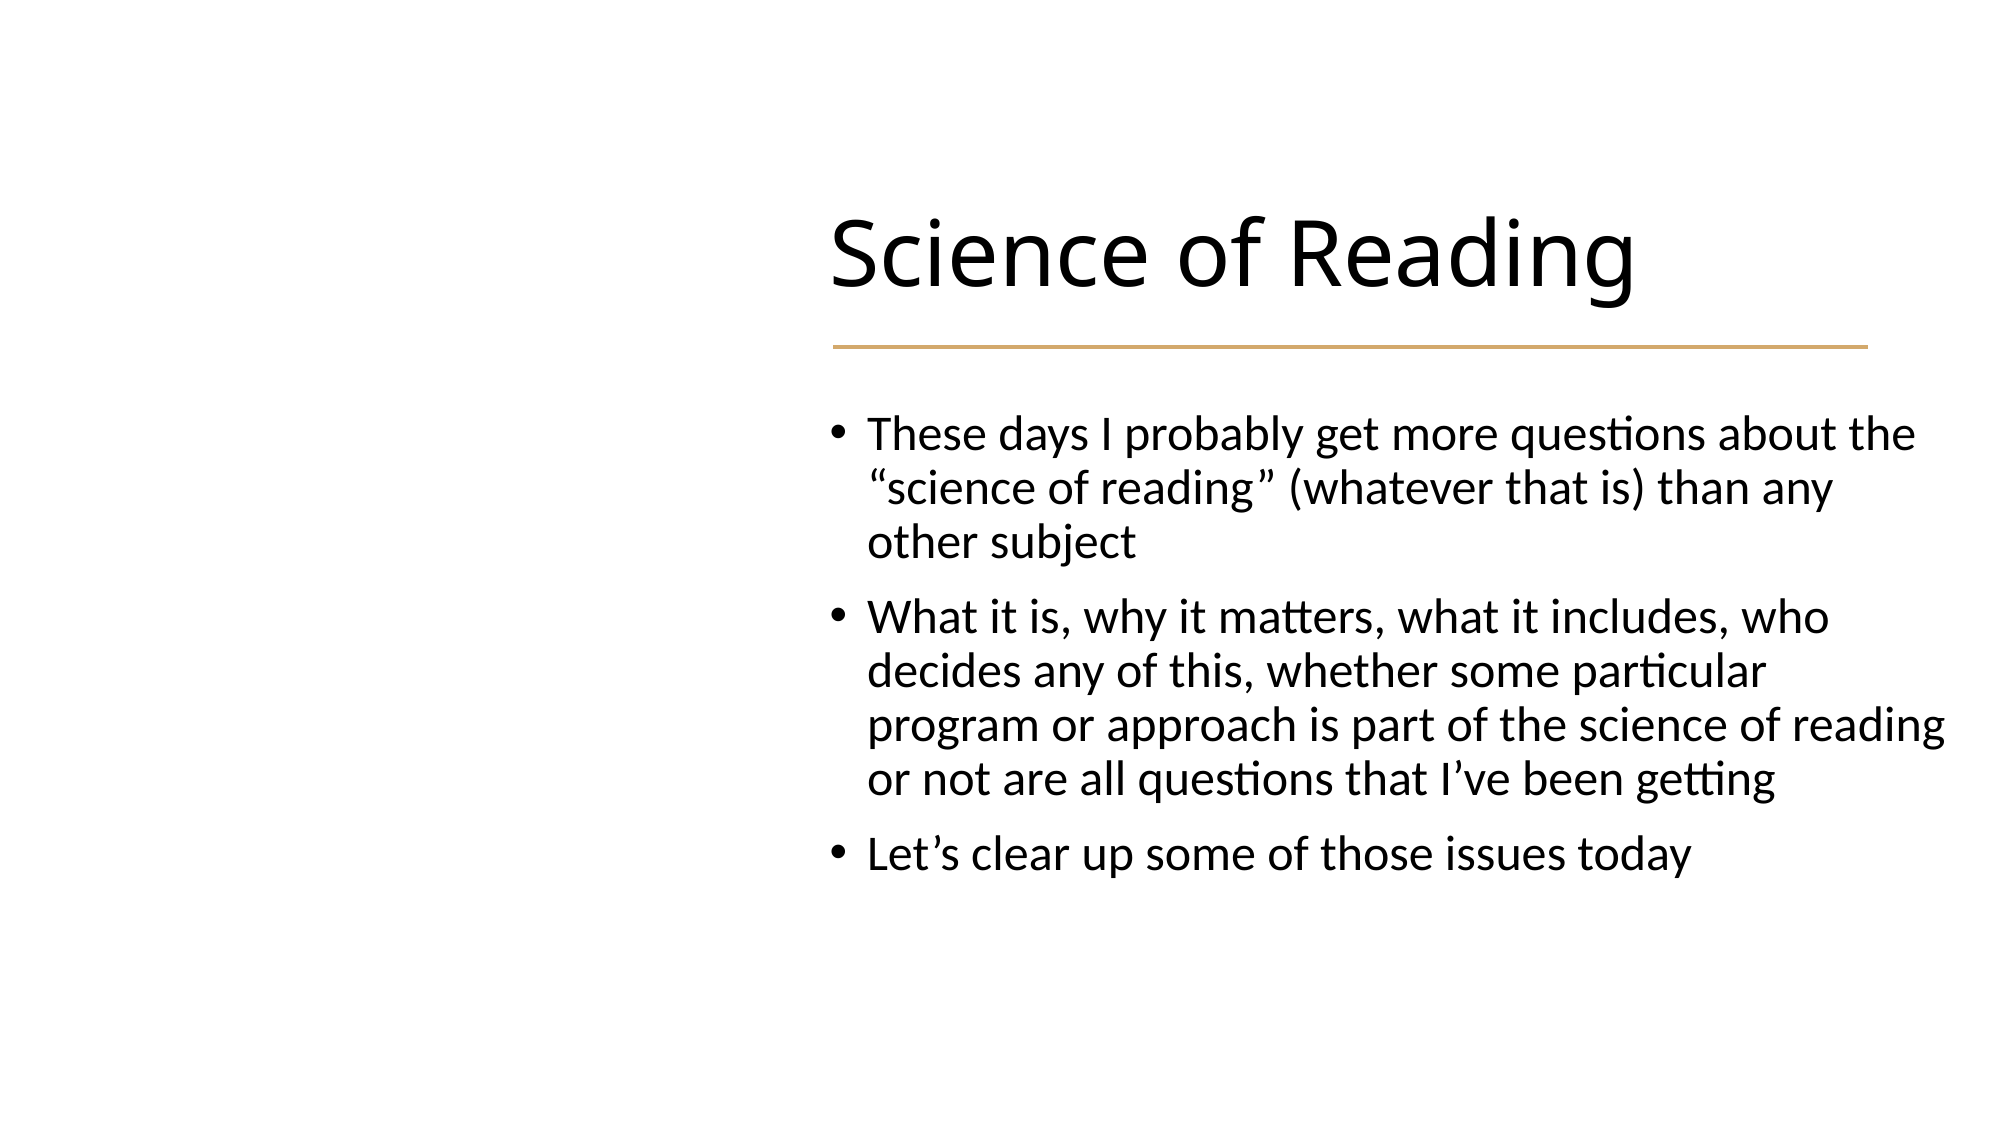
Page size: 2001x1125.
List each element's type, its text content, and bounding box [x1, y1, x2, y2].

title Science of Reading [814, 103, 1895, 315]
list These days I probably get more questions about the “science of reading” (whatever that is) than any other subject What it is, why it matters, what it includes, who decides any of this, whether some particular program or approach is part of the science of reading or not are all questions that I’ve been getting Let’s clear up some of those issues today [814, 399, 1963, 1070]
